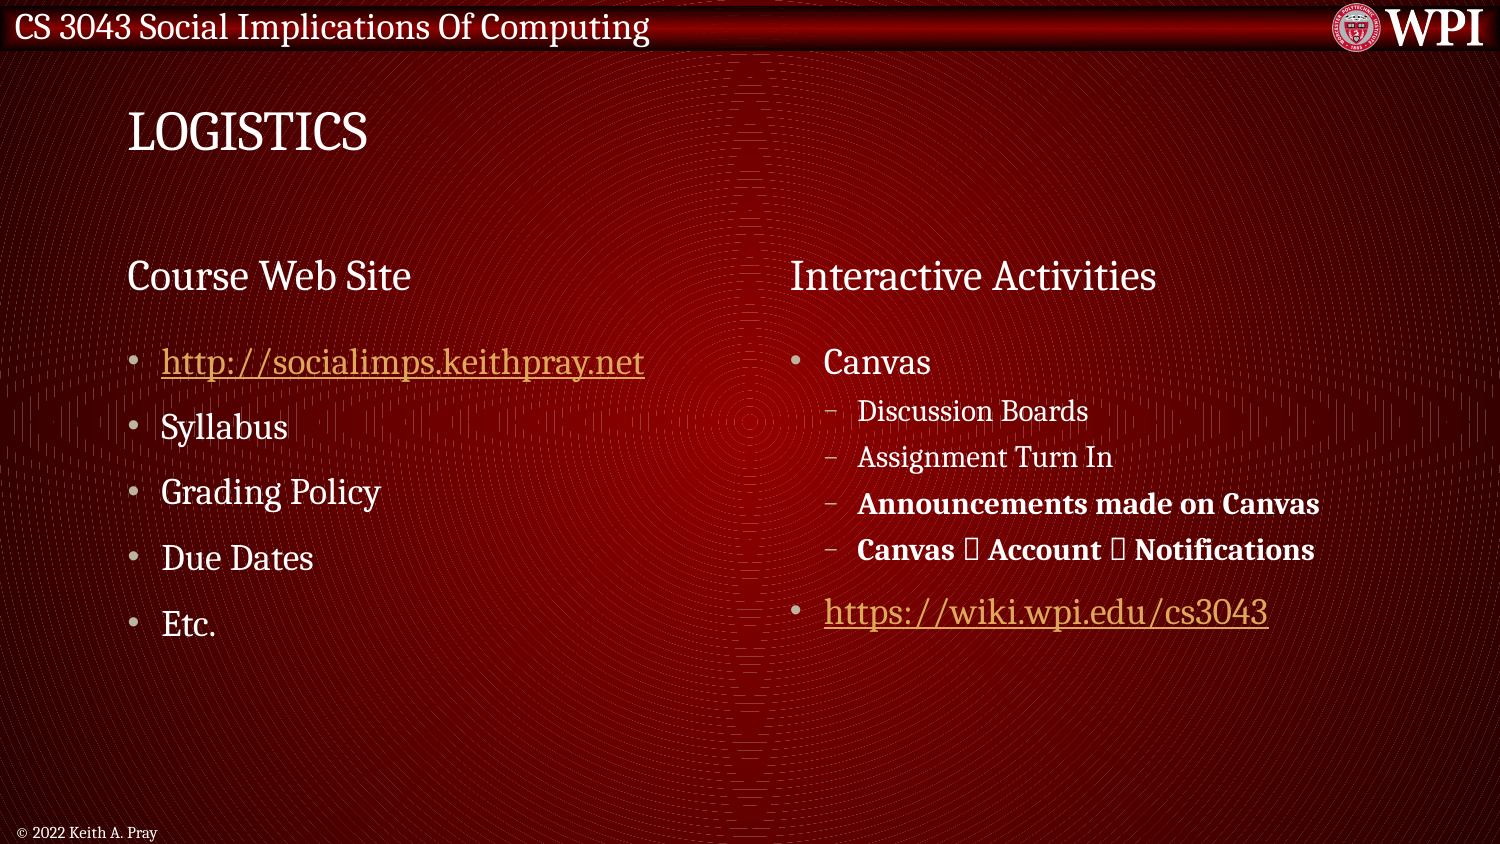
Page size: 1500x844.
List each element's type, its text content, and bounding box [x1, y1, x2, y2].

list Course Web Site [112, 221, 725, 334]
list Interactive Activities [774, 221, 1388, 334]
footer © 2022 Keith A. Pray [0, 819, 913, 844]
title Logistics [112, 59, 1388, 210]
picture [1332, 3, 1483, 52]
list Canvas Discussion Boards Assignment Turn In Announcements made on Canvas Canvas  Account  Notifications https://wiki.wpi.edu/cs3043 [774, 334, 1388, 772]
list http://socialimps.keithpray.net Syllabus Grading Policy Due Dates Etc. [112, 334, 725, 772]
